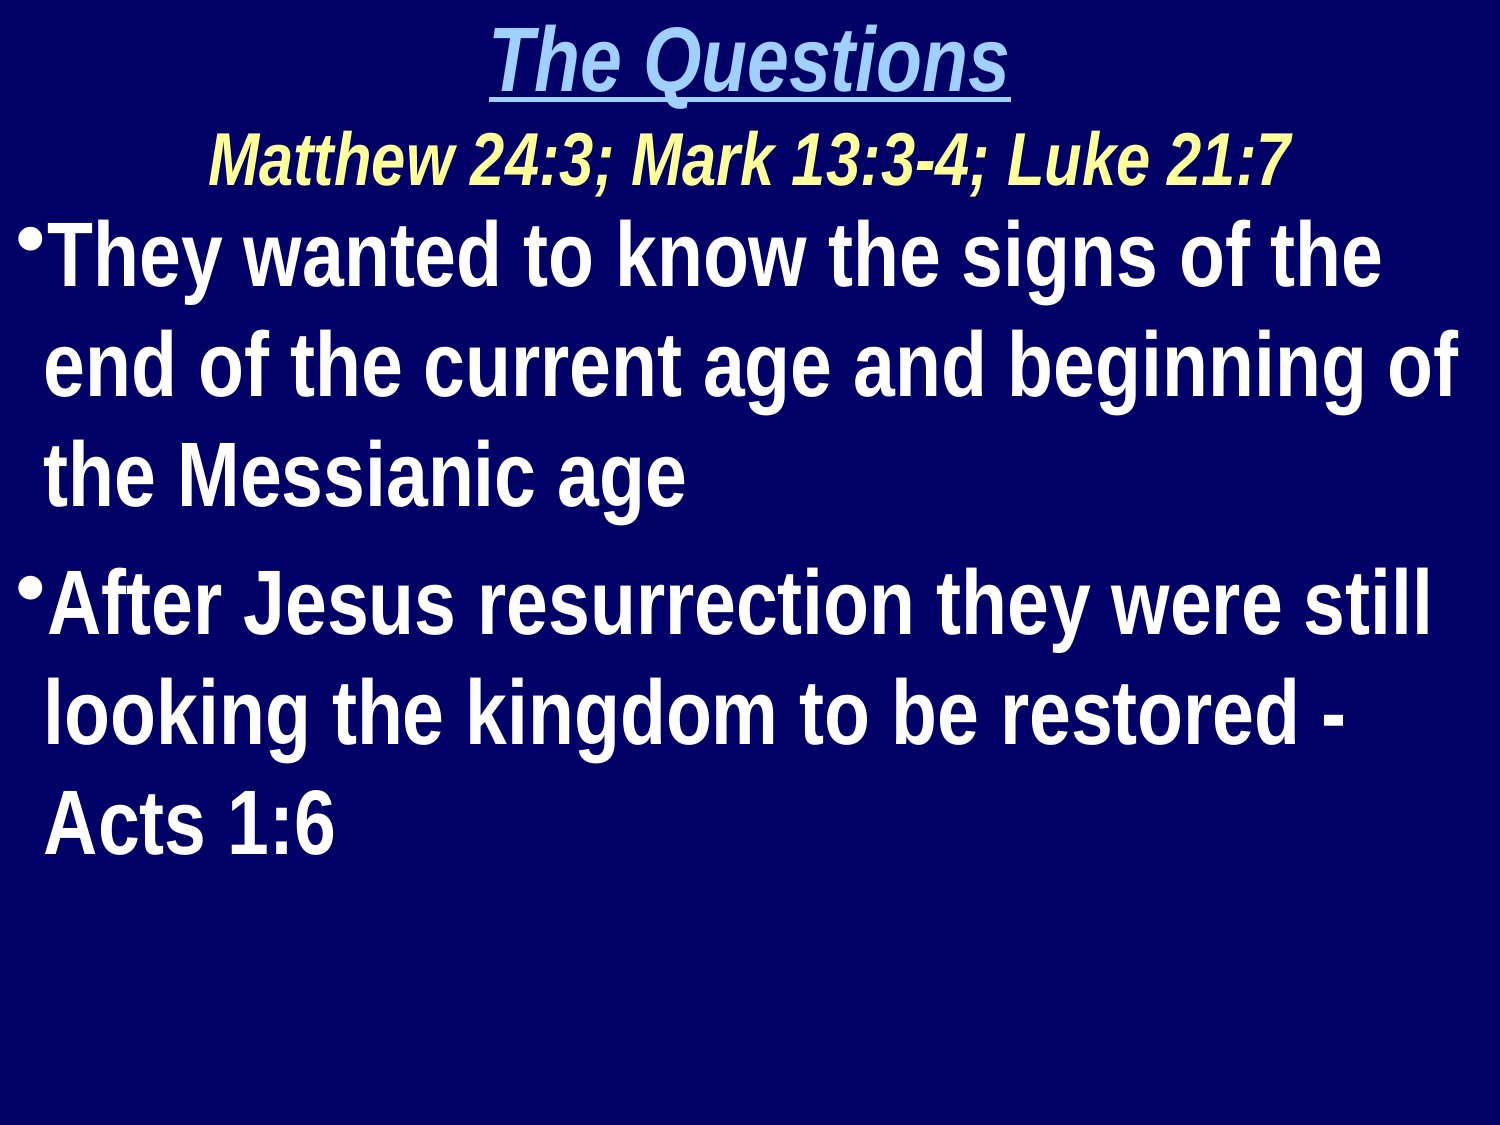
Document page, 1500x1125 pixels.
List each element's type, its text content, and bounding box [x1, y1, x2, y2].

list They wanted to know the signs of the end of the current age and beginning of the Messianic age After Jesus resurrection they were still looking the kingdom to be restored - Acts 1:6 [0, 187, 1500, 1125]
title The Questions Matthew 24:3; Mark 13:3-4; Luke 21:7 [0, 0, 1500, 187]
